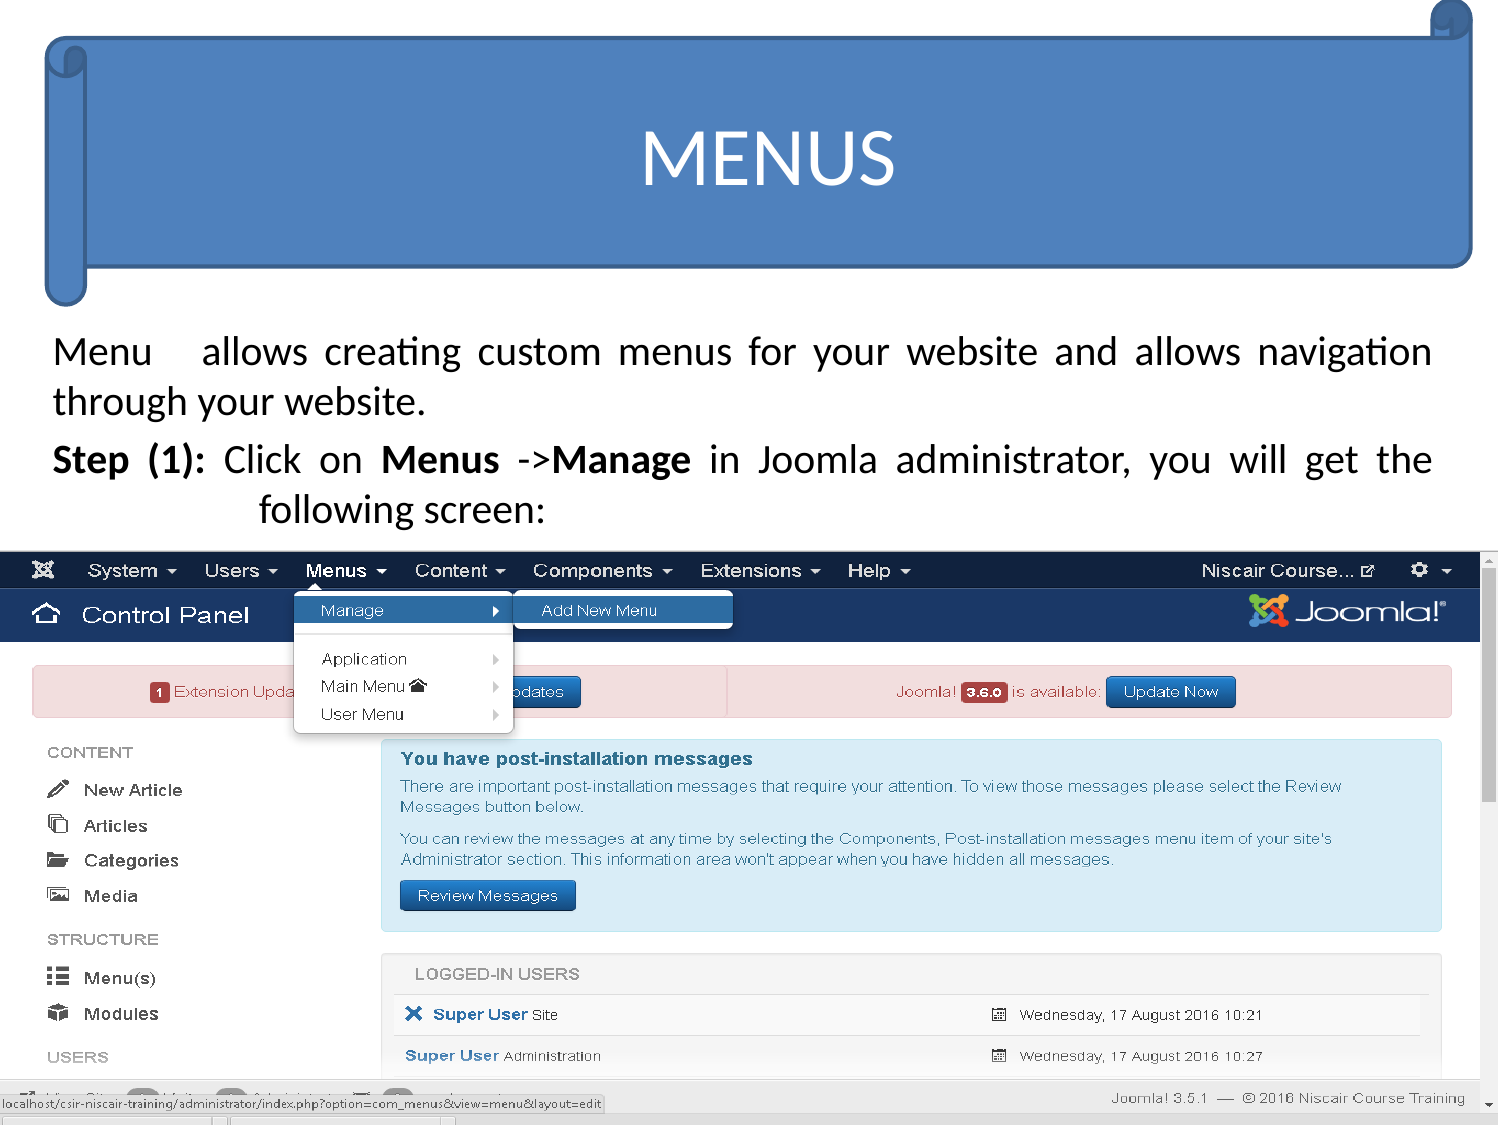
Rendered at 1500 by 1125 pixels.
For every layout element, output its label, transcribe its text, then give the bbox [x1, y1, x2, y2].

picture [0, 550, 1500, 1125]
list Menu allows creating custom menus for your website and allows navigation through your website. Step (1): Click on Menus ->Manage in Joomla administrator, you will get the following screen: [37, 316, 1449, 549]
text_box MENUS [44, 0, 1473, 307]
